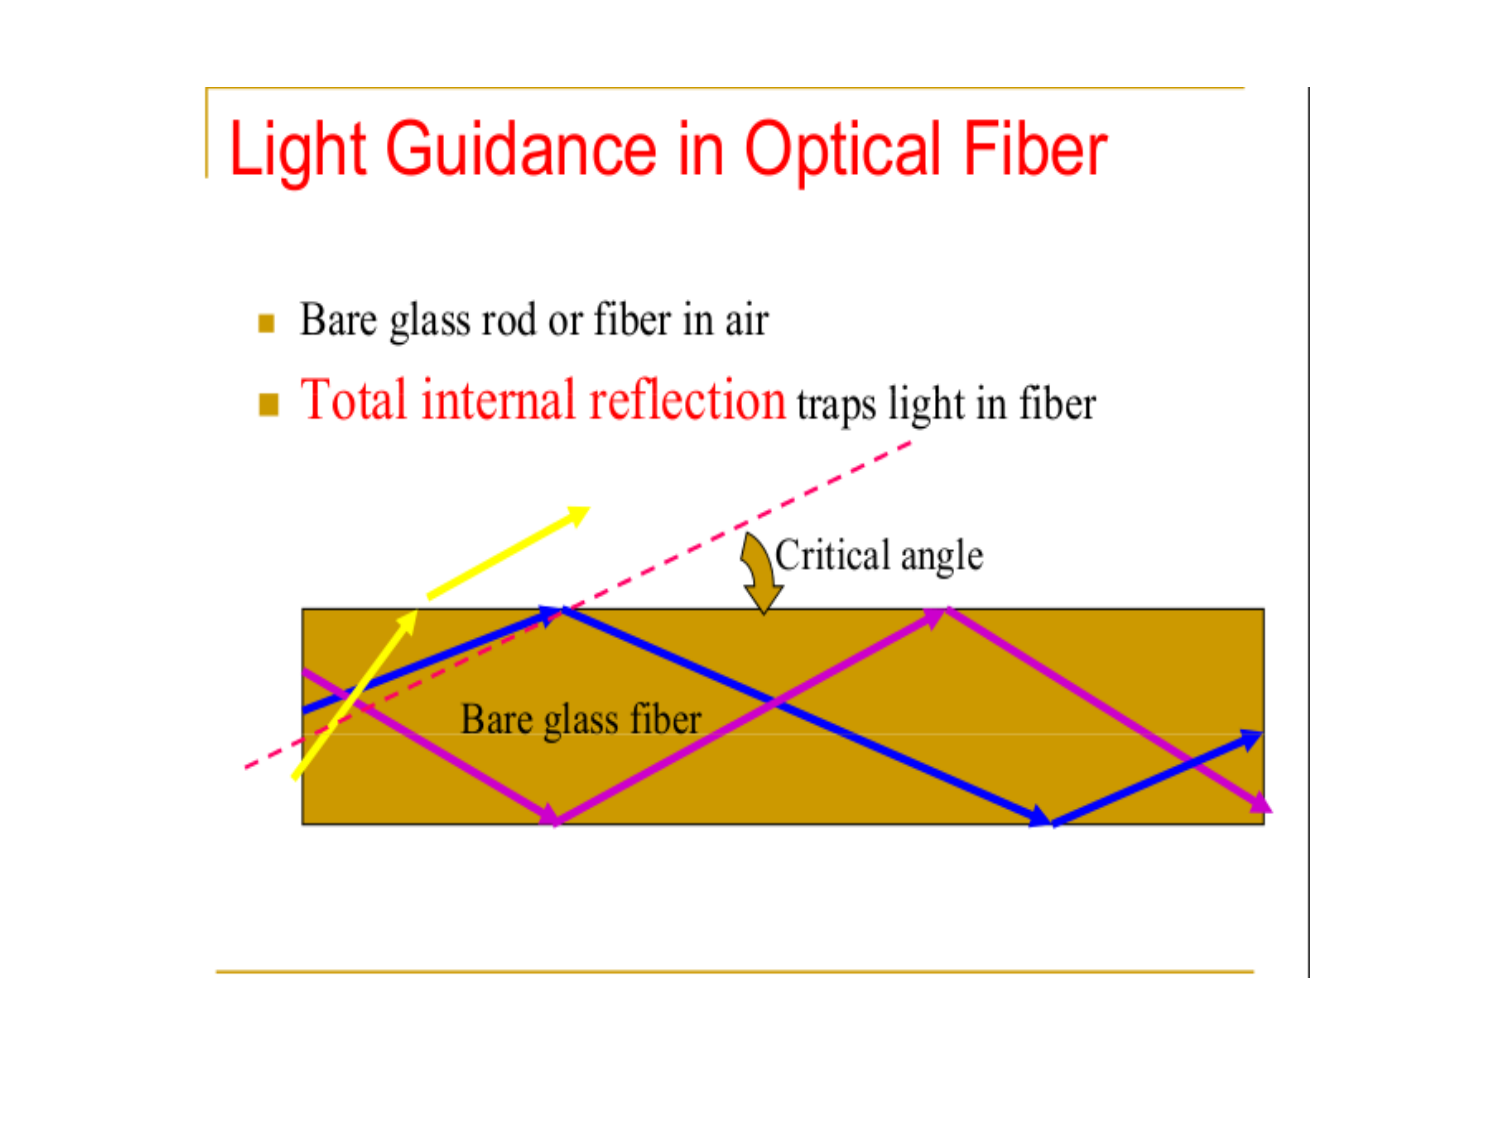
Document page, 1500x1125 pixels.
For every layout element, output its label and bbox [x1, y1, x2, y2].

list [174, 87, 1310, 978]
